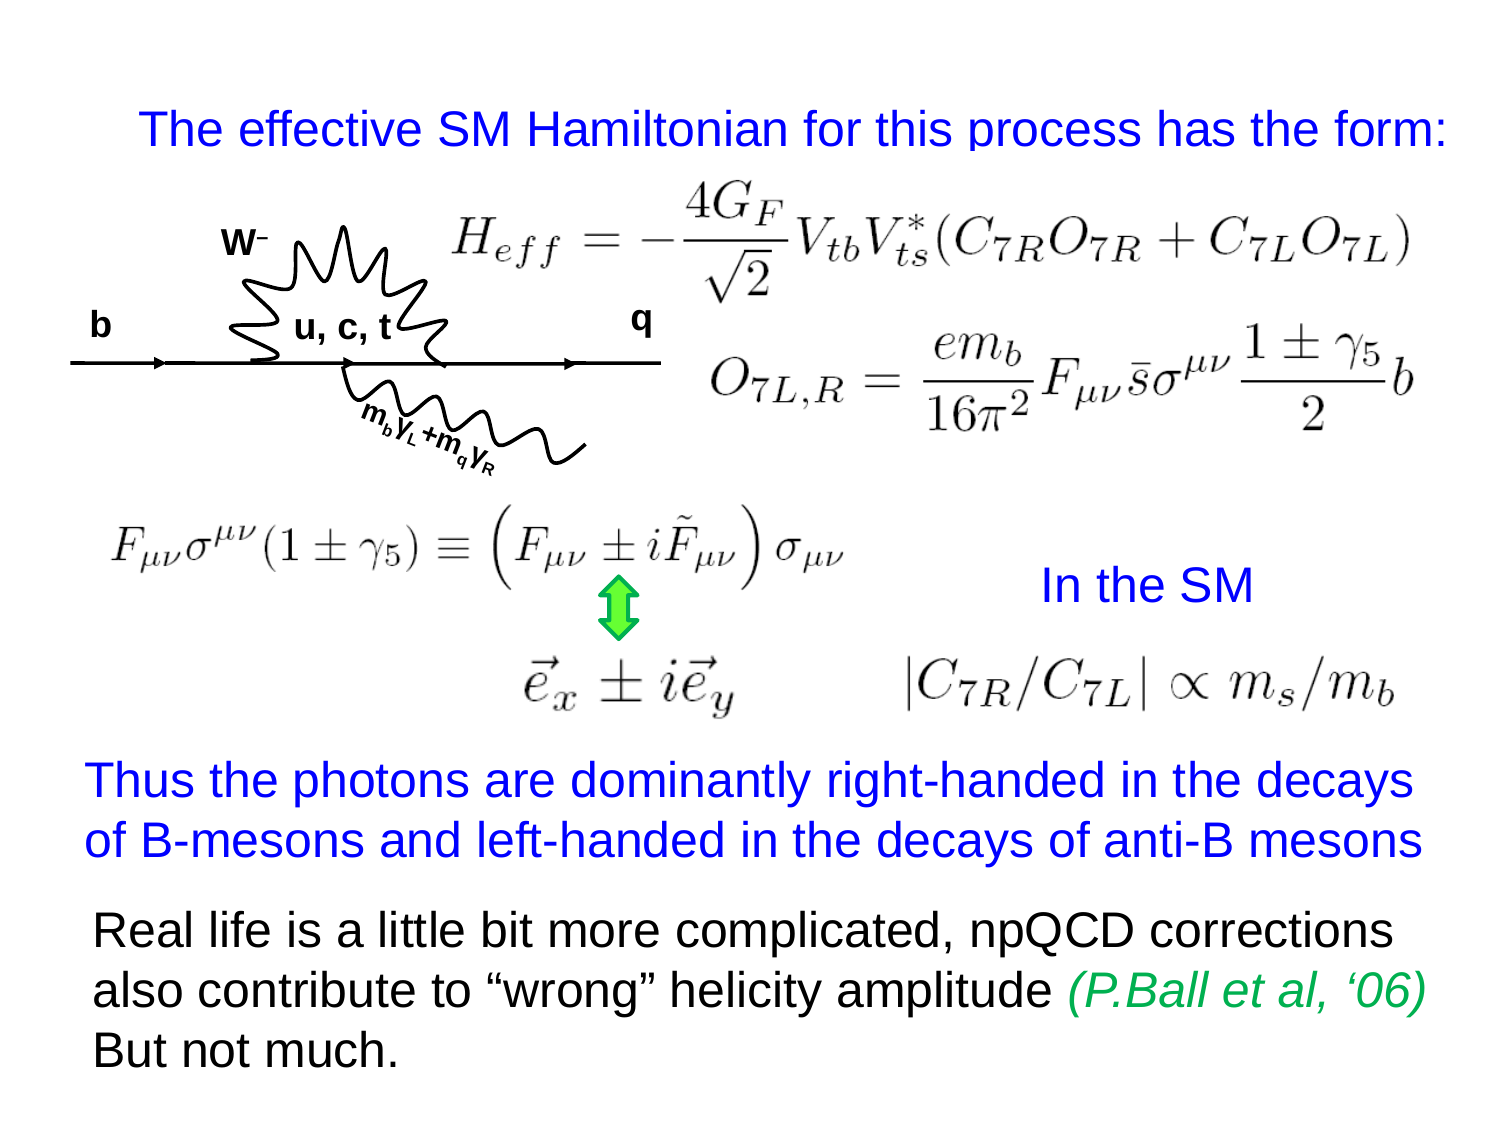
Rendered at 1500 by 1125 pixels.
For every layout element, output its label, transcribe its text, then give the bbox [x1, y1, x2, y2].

picture [499, 646, 748, 727]
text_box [70, 210, 673, 481]
text_box Real life is a little bit more complicated, npQCD corrections also contribute to “wrong” helicity amplitude (P.Ball et al, ‘06) But not much. [77, 890, 1444, 1086]
picture [423, 150, 1454, 458]
text_box The effective SM Hamiltonian for this process has the form: [123, 88, 1465, 164]
picture [904, 651, 1401, 716]
picture [105, 501, 851, 599]
text_box In the SM [1026, 545, 1285, 621]
text_box [598, 607, 640, 642]
text_box Thus the photons are dominantly right-handed in the decays of B-mesons and left-handed in the decays of anti-B mesons [69, 739, 1445, 875]
